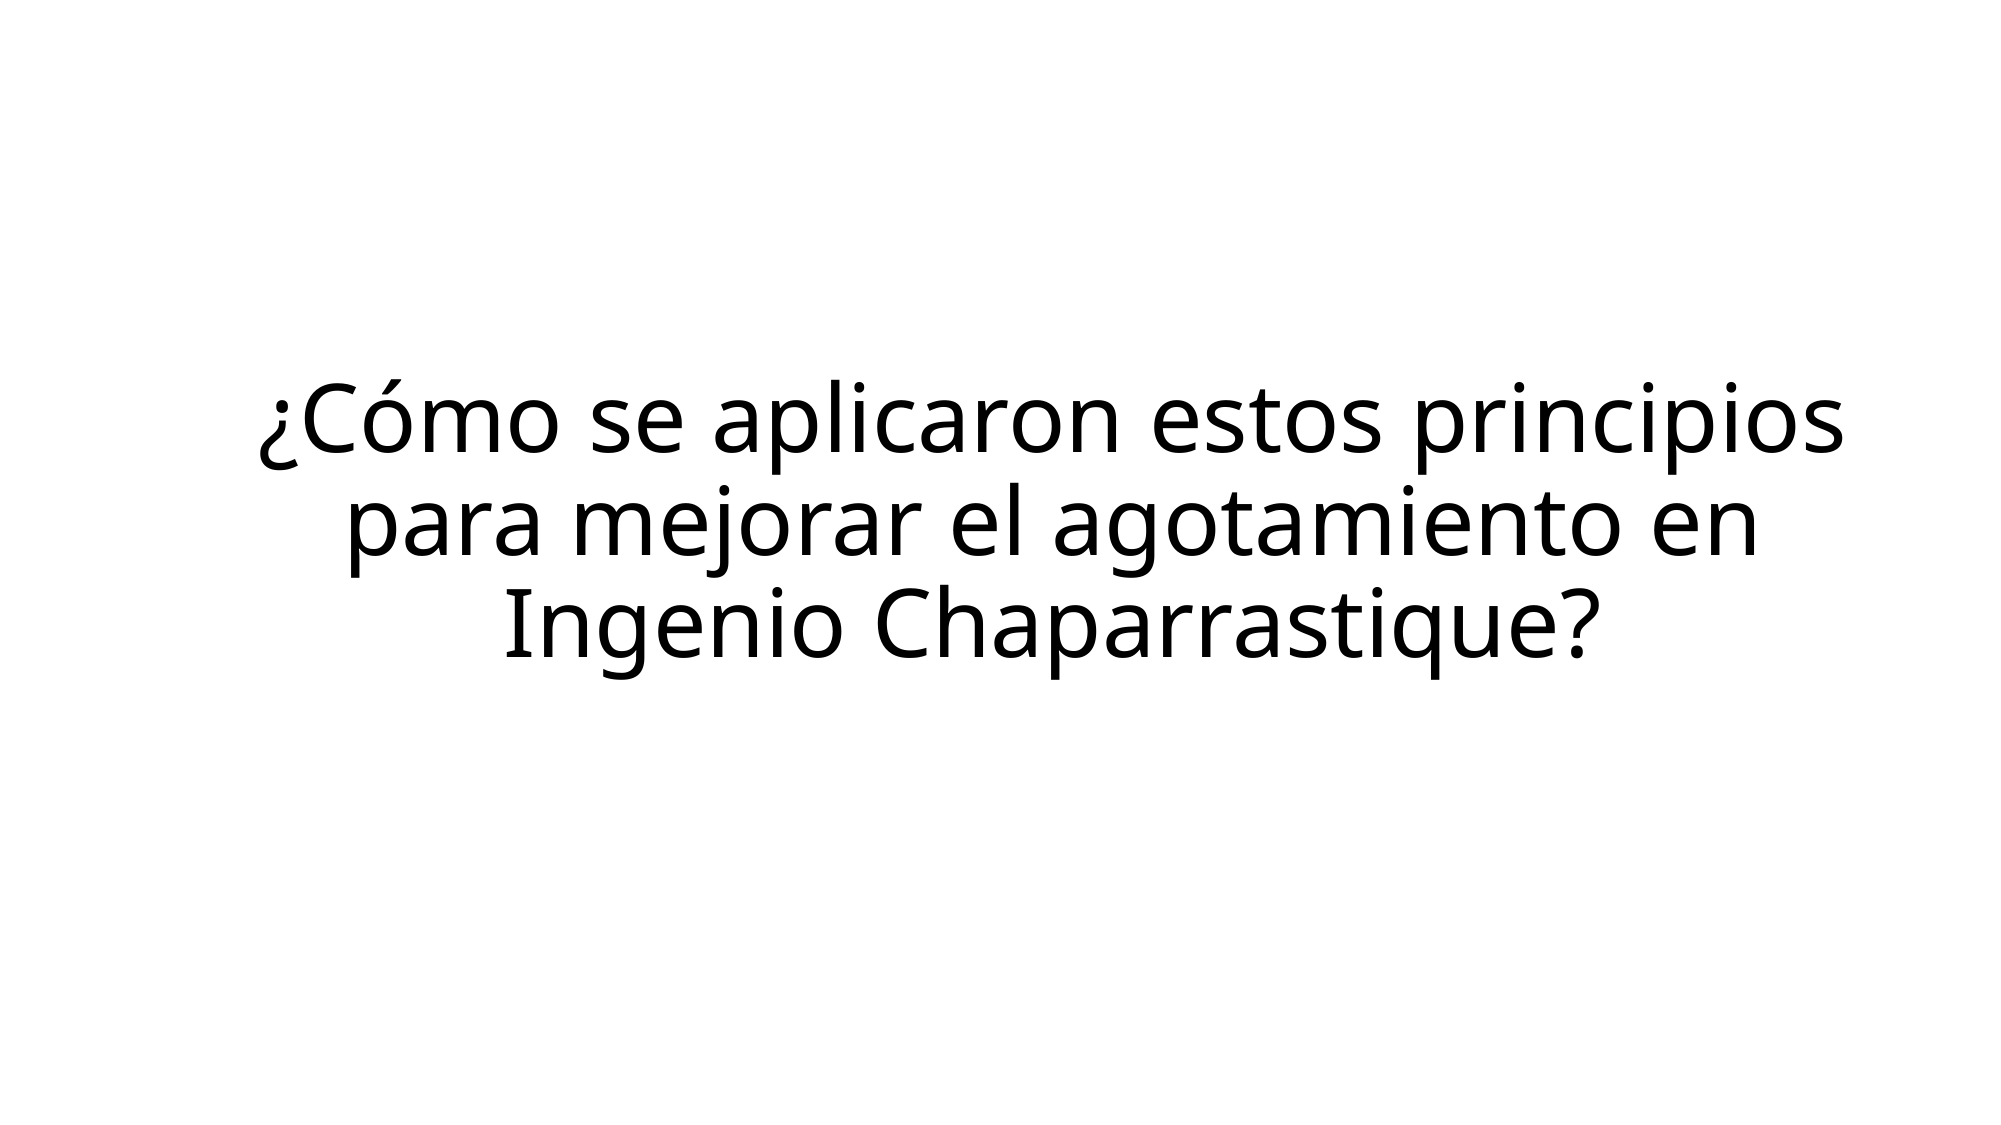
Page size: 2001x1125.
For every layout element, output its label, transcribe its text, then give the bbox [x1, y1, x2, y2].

title ¿Cómo se aplicaron estos principios para mejorar el agotamiento en Ingenio Chaparrastique? [231, 294, 1875, 687]
